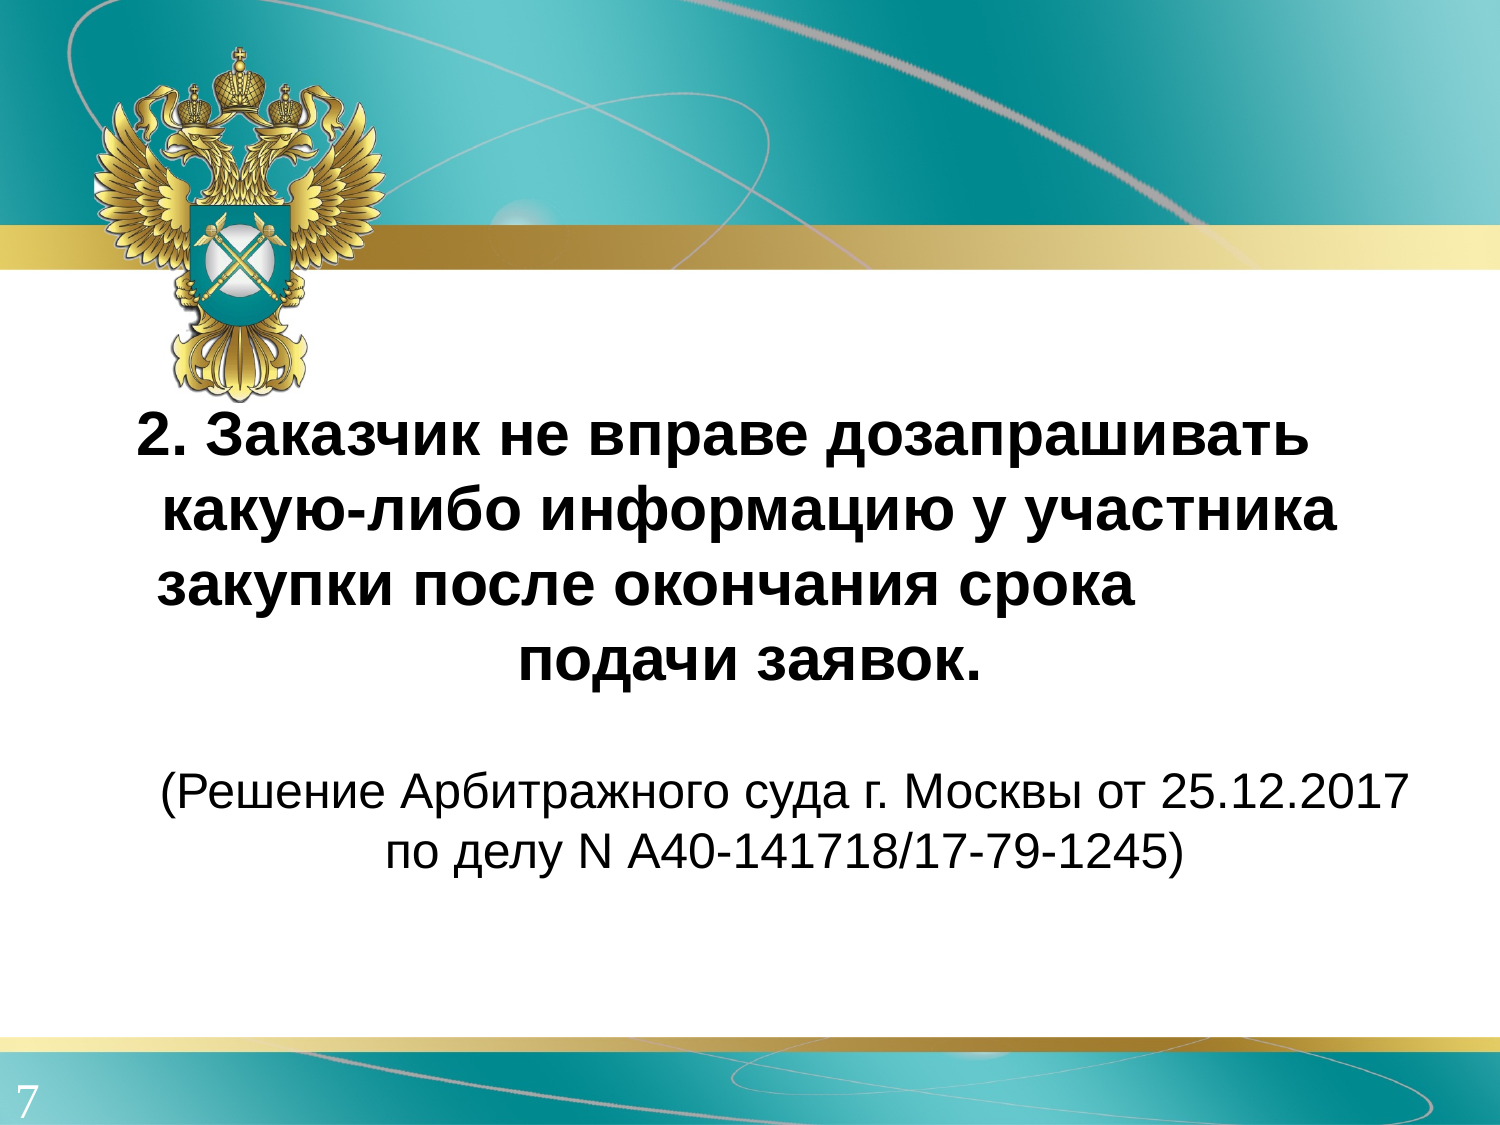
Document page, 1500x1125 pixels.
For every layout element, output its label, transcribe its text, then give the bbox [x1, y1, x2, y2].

list 2. Заказчик не вправе дозапрашивать какую-либо информацию у участника закупки после окончания срока подачи заявок. [76, 385, 1424, 686]
list (Решение Арбитражного суда г. Москвы от 25.12.2017 по делу N А40-141718/17-79-1245) [112, 751, 1459, 964]
picture [0, 0, 1500, 403]
slide_number 7 [0, 1060, 154, 1125]
picture [0, 1037, 1500, 1125]
